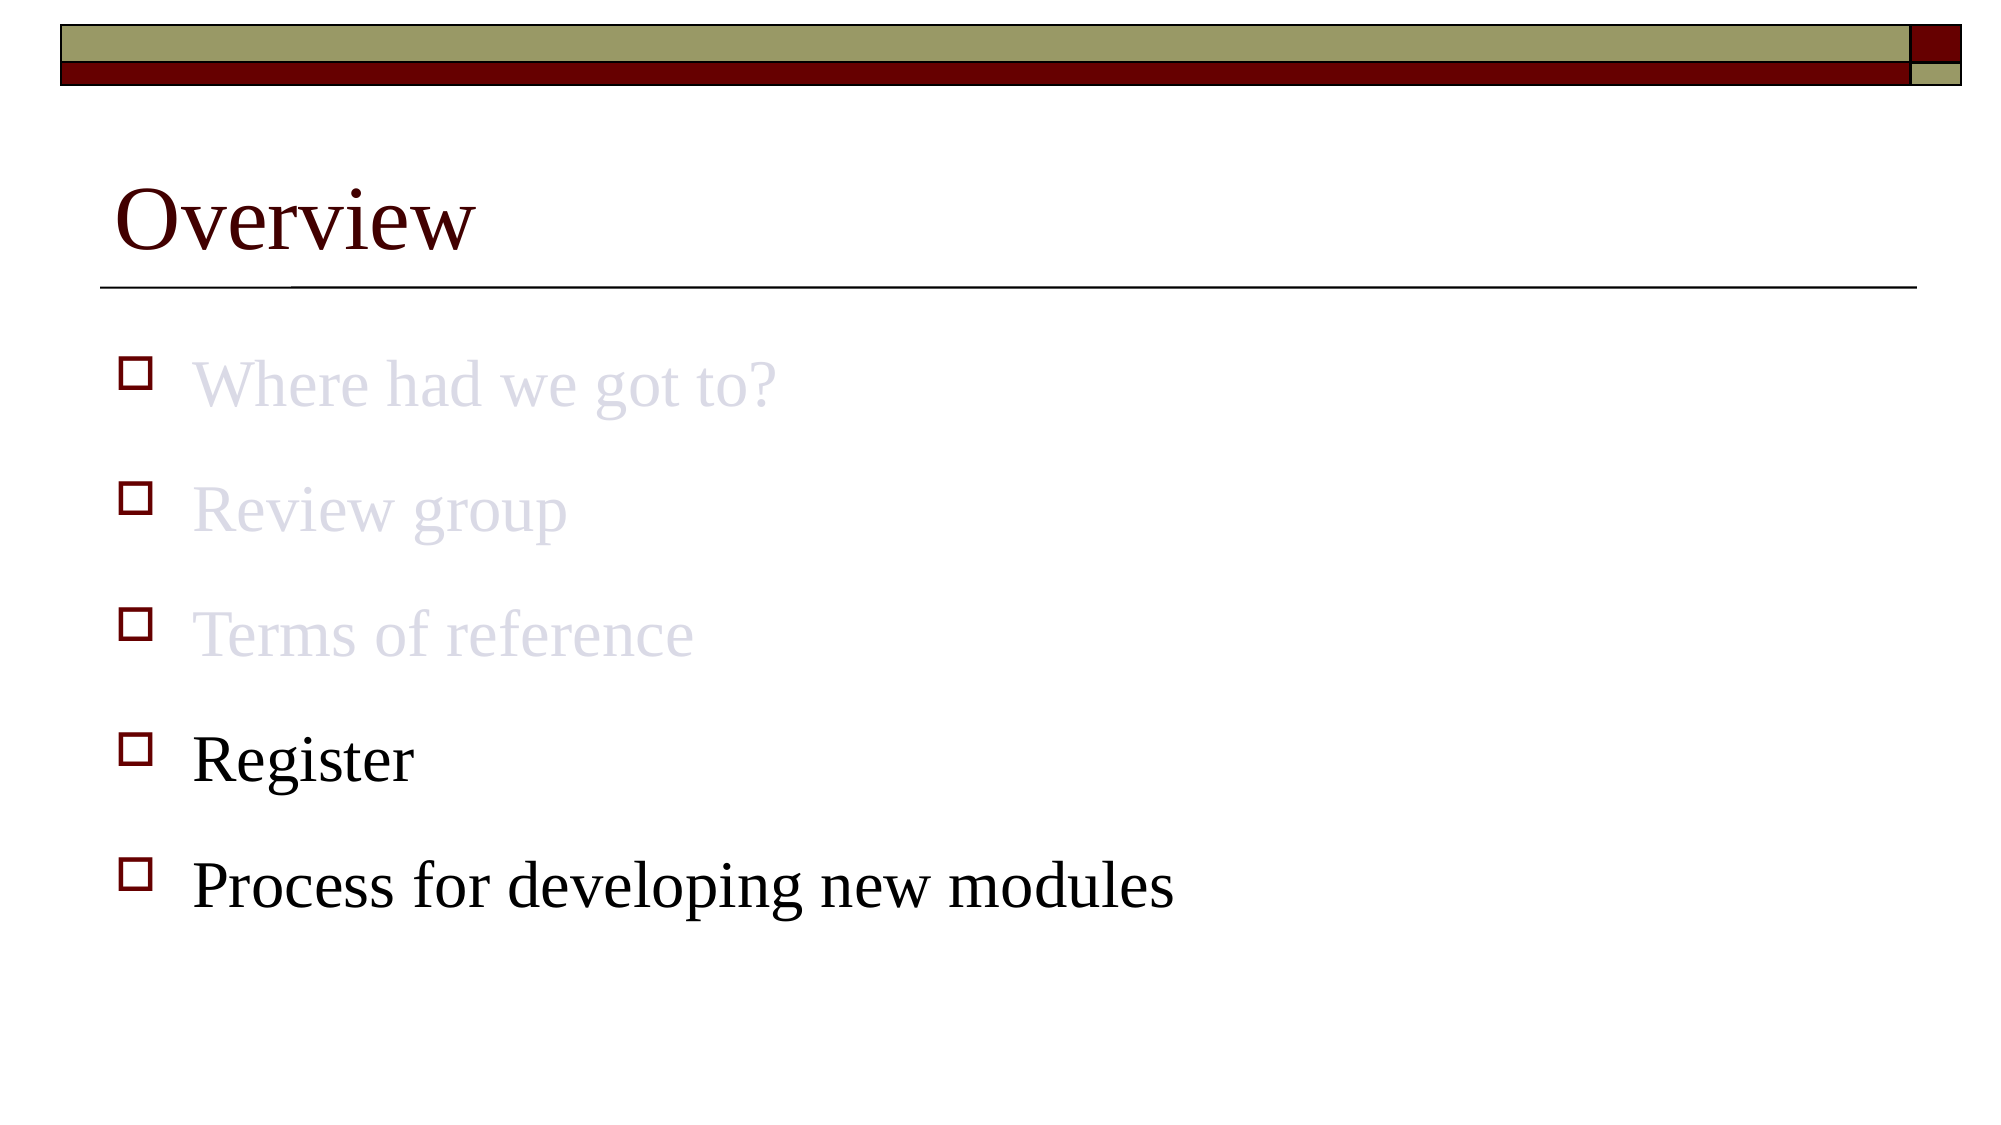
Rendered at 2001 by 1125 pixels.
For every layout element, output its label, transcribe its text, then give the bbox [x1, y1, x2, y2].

list Where had we got to? Review group Terms of reference Register Process for developing new modules [99, 299, 1901, 1006]
title Overview [99, 87, 1901, 276]
